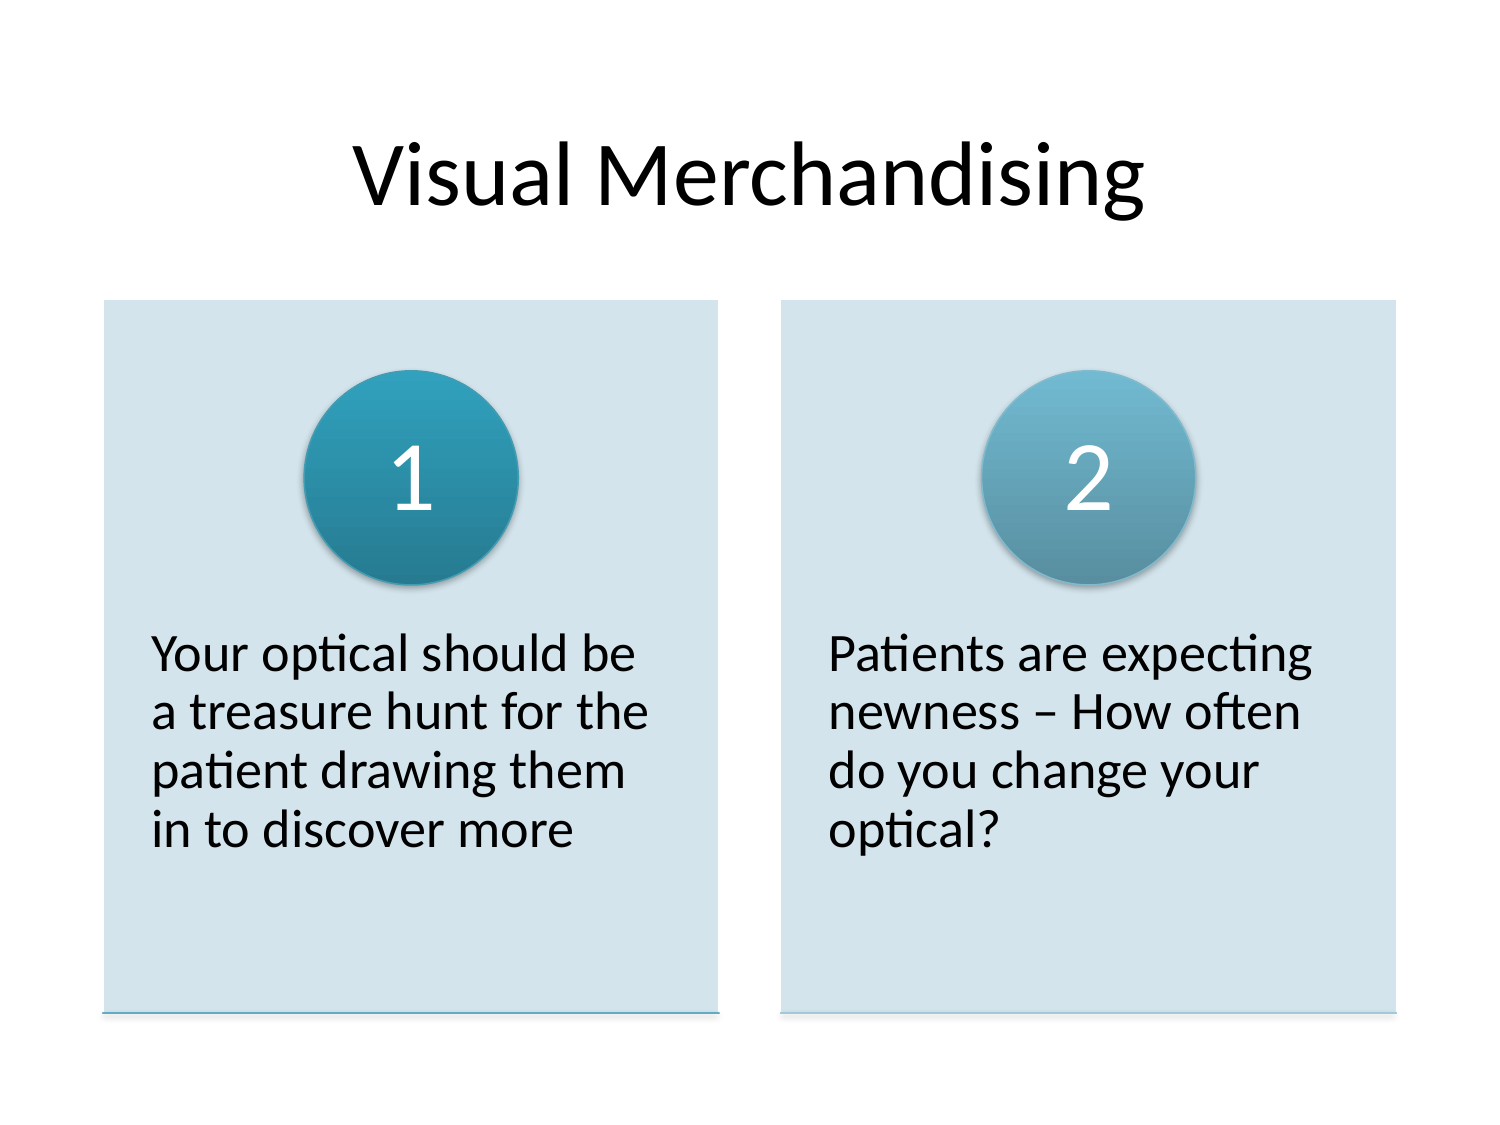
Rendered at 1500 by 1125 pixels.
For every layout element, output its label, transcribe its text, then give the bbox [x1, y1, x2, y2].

title Visual Merchandising [103, 59, 1397, 278]
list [102, 299, 1398, 1014]
